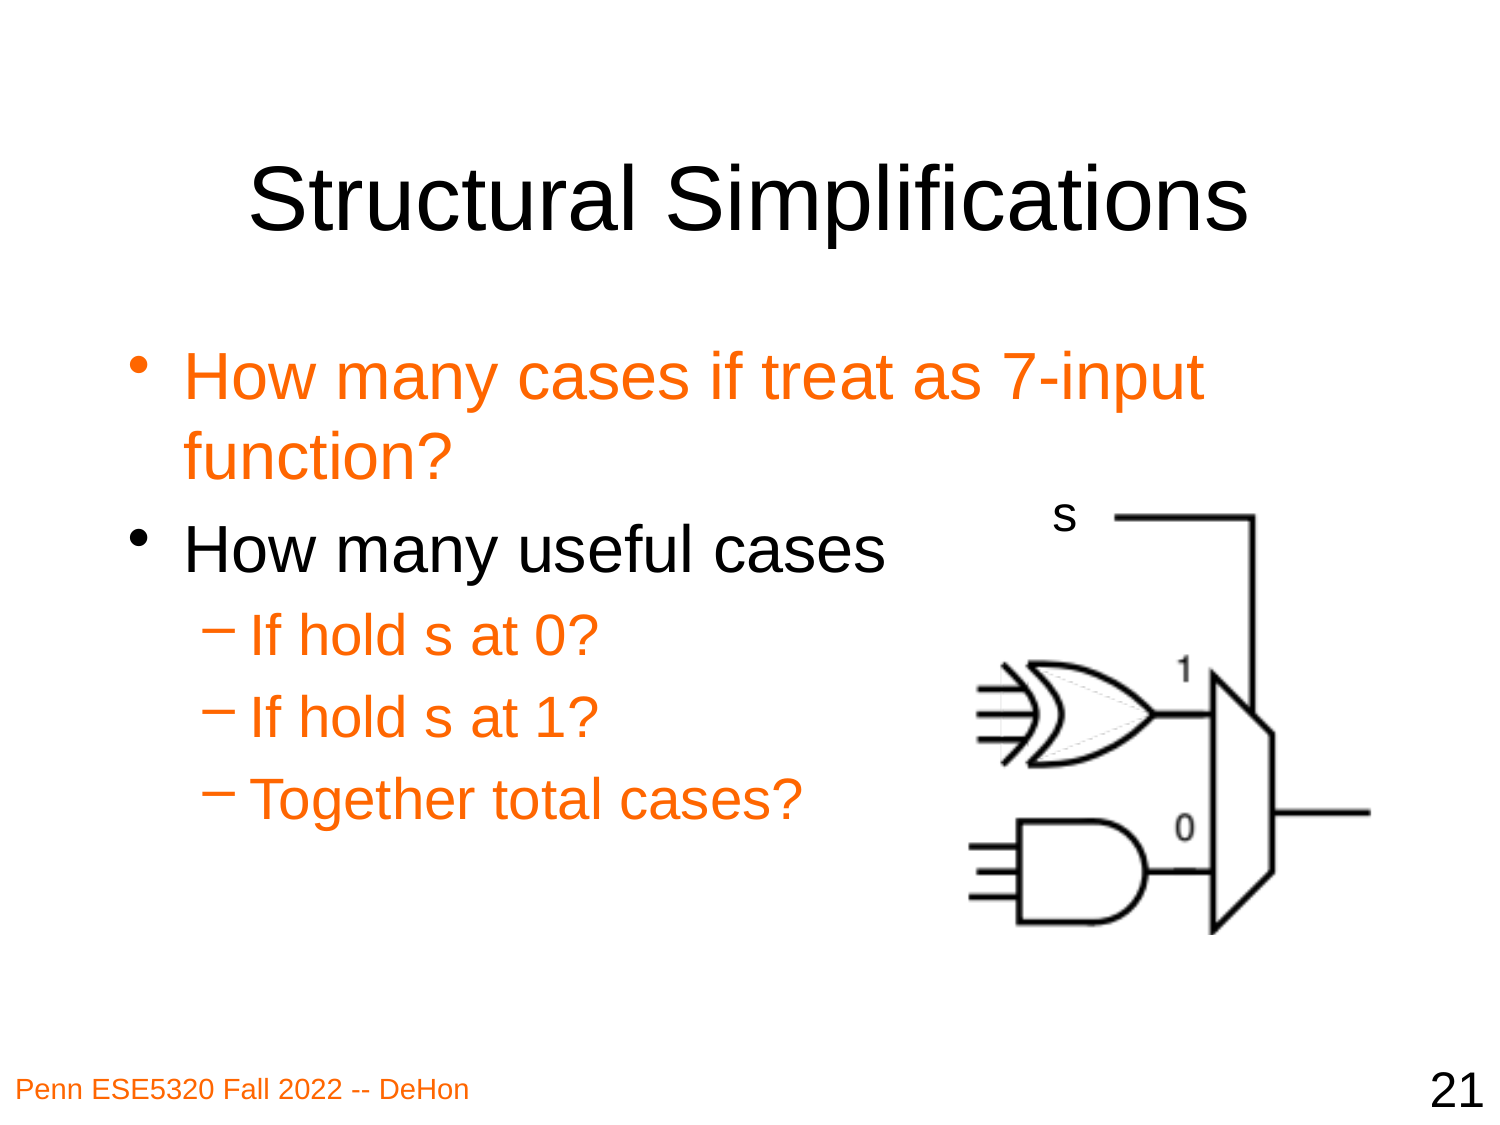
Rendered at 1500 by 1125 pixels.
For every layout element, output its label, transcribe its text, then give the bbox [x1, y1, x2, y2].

text_box s [1037, 474, 1093, 510]
slide_number Penn ESE5320 Fall 2022 -- DeHon [0, 1062, 576, 1125]
title Structural Simplifications [112, 99, 1388, 288]
picture [962, 512, 1372, 935]
list How many cases if treat as 7-input function? How many useful cases If hold s at 0? If hold s at 1? Together total cases? [112, 324, 1388, 1001]
slide_number 21 [1187, 1049, 1500, 1125]
